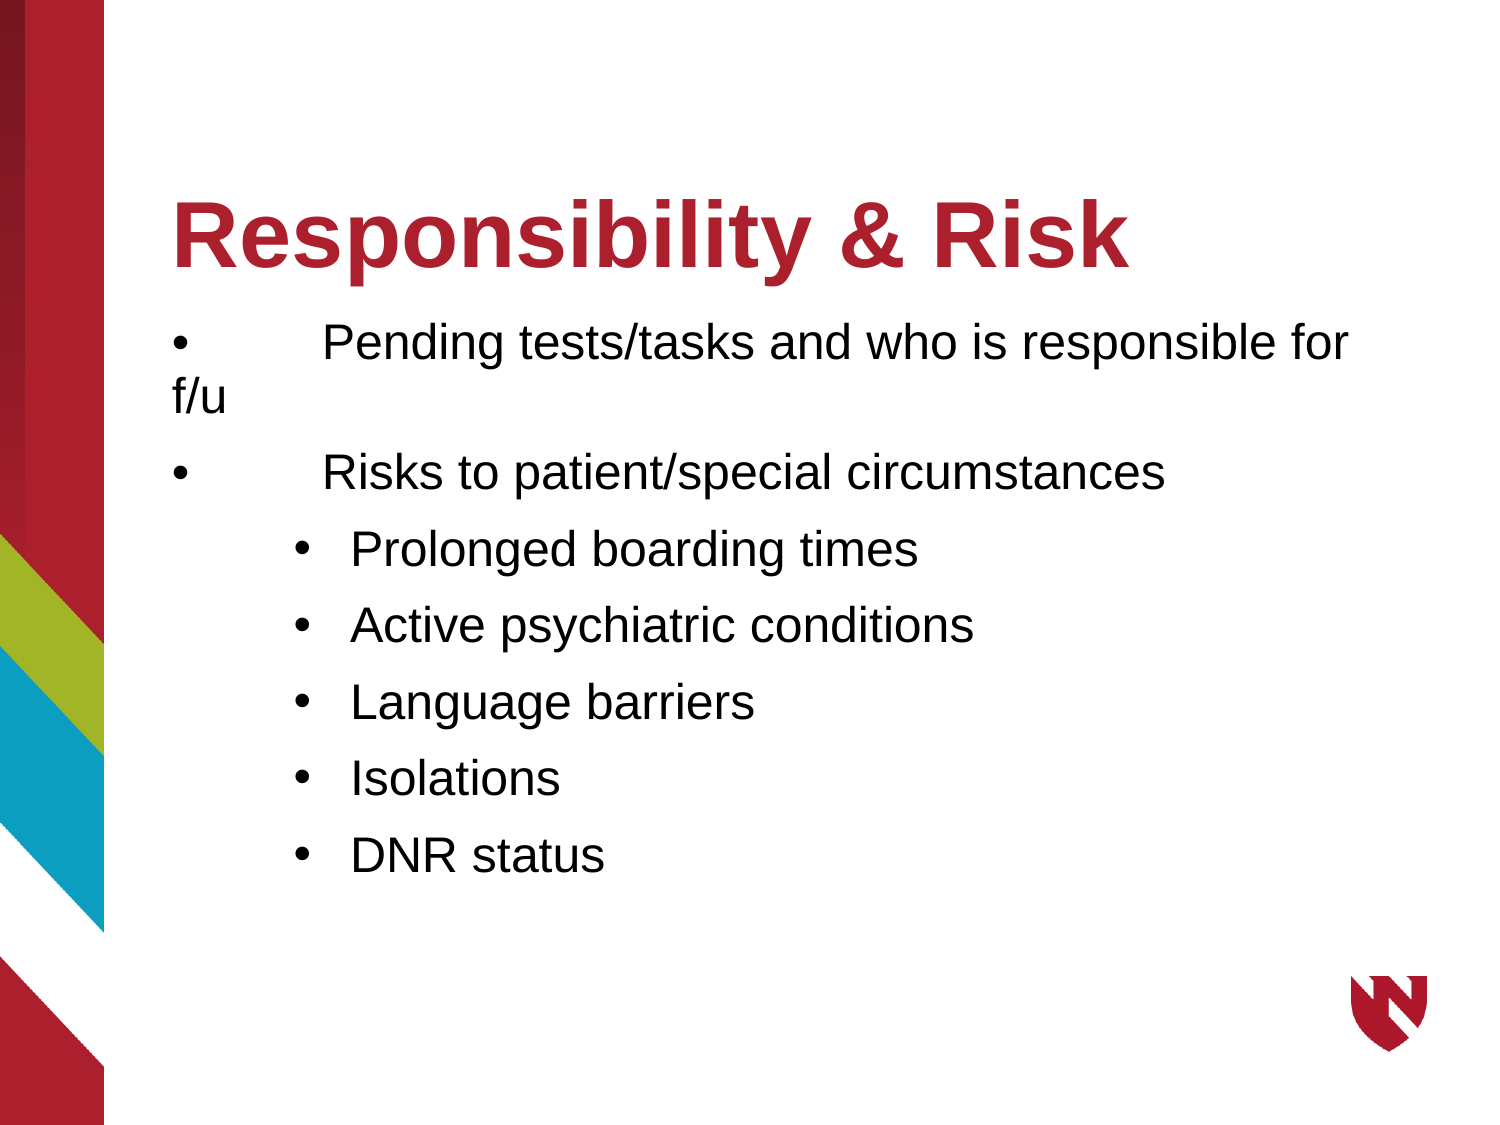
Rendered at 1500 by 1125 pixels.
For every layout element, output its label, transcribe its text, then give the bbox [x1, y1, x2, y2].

list • Pending tests/tasks and who is responsible for f/u • Risks to patient/special circumstances Prolonged boarding times Active psychiatric conditions Language barriers Isolations DNR status [156, 308, 1418, 957]
picture [0, 0, 1500, 1125]
title Responsibility & Risk [156, 64, 1405, 288]
